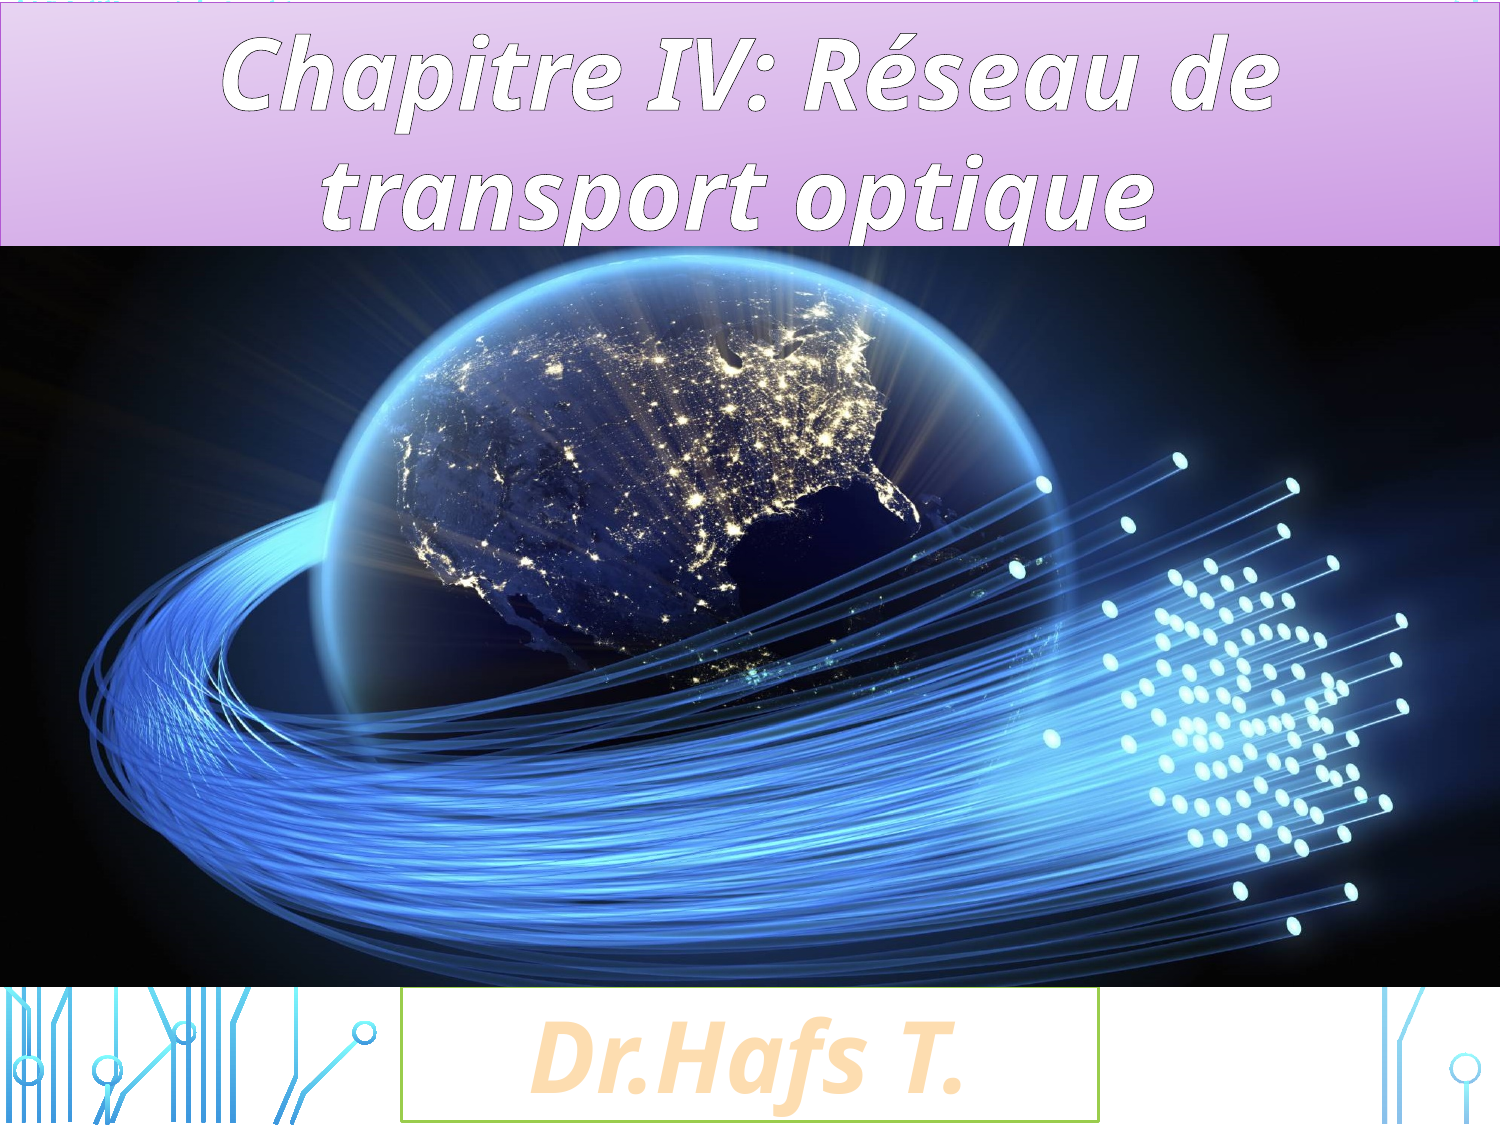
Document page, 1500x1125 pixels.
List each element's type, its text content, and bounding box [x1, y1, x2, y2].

text_box Chapitre IV: Réseau de transport optique [0, 2, 1500, 246]
text_box Dr.Hafs T. [400, 987, 1100, 1123]
picture [0, 246, 1500, 987]
